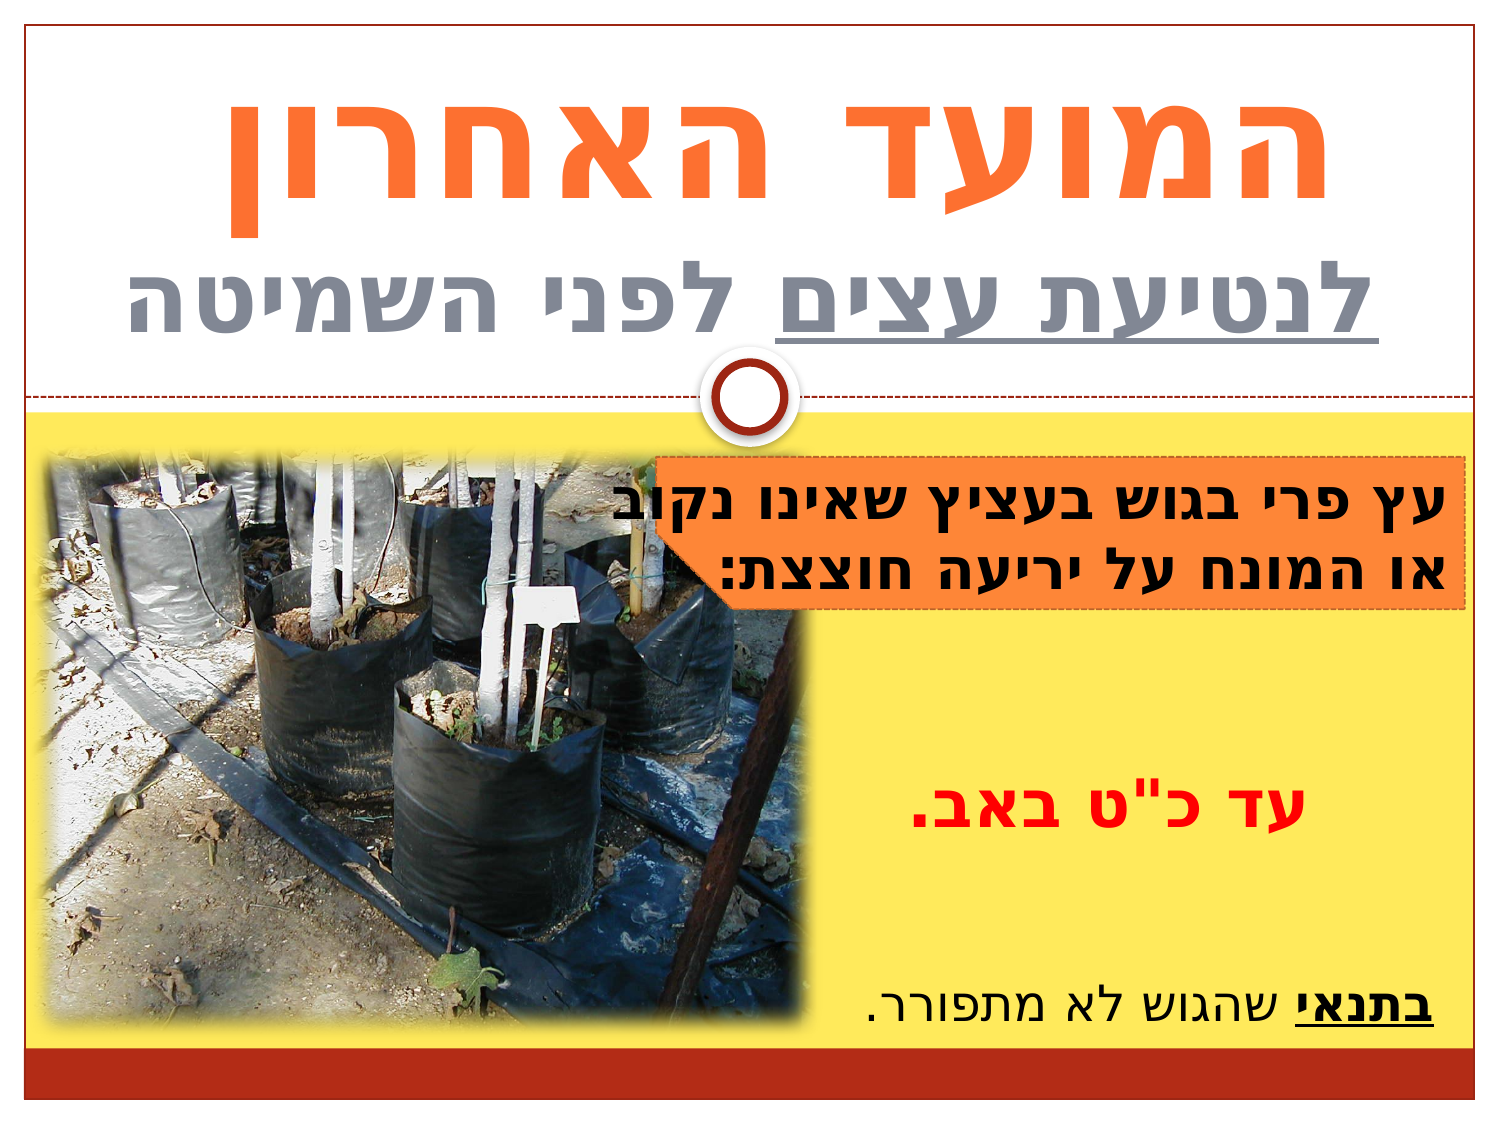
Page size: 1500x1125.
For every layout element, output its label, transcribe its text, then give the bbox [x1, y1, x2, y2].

text_box עץ פרי בגוש בעציץ שאינו נקוב או המונח על יריעה חוצצת: עד כ"ט באב. בתנאי שהגוש לא מתפורר. [822, 453, 1465, 1039]
picture [29, 444, 818, 1036]
text_box המועד האחרון לנטיעת עצים לפני השמיטה [105, 24, 1395, 360]
